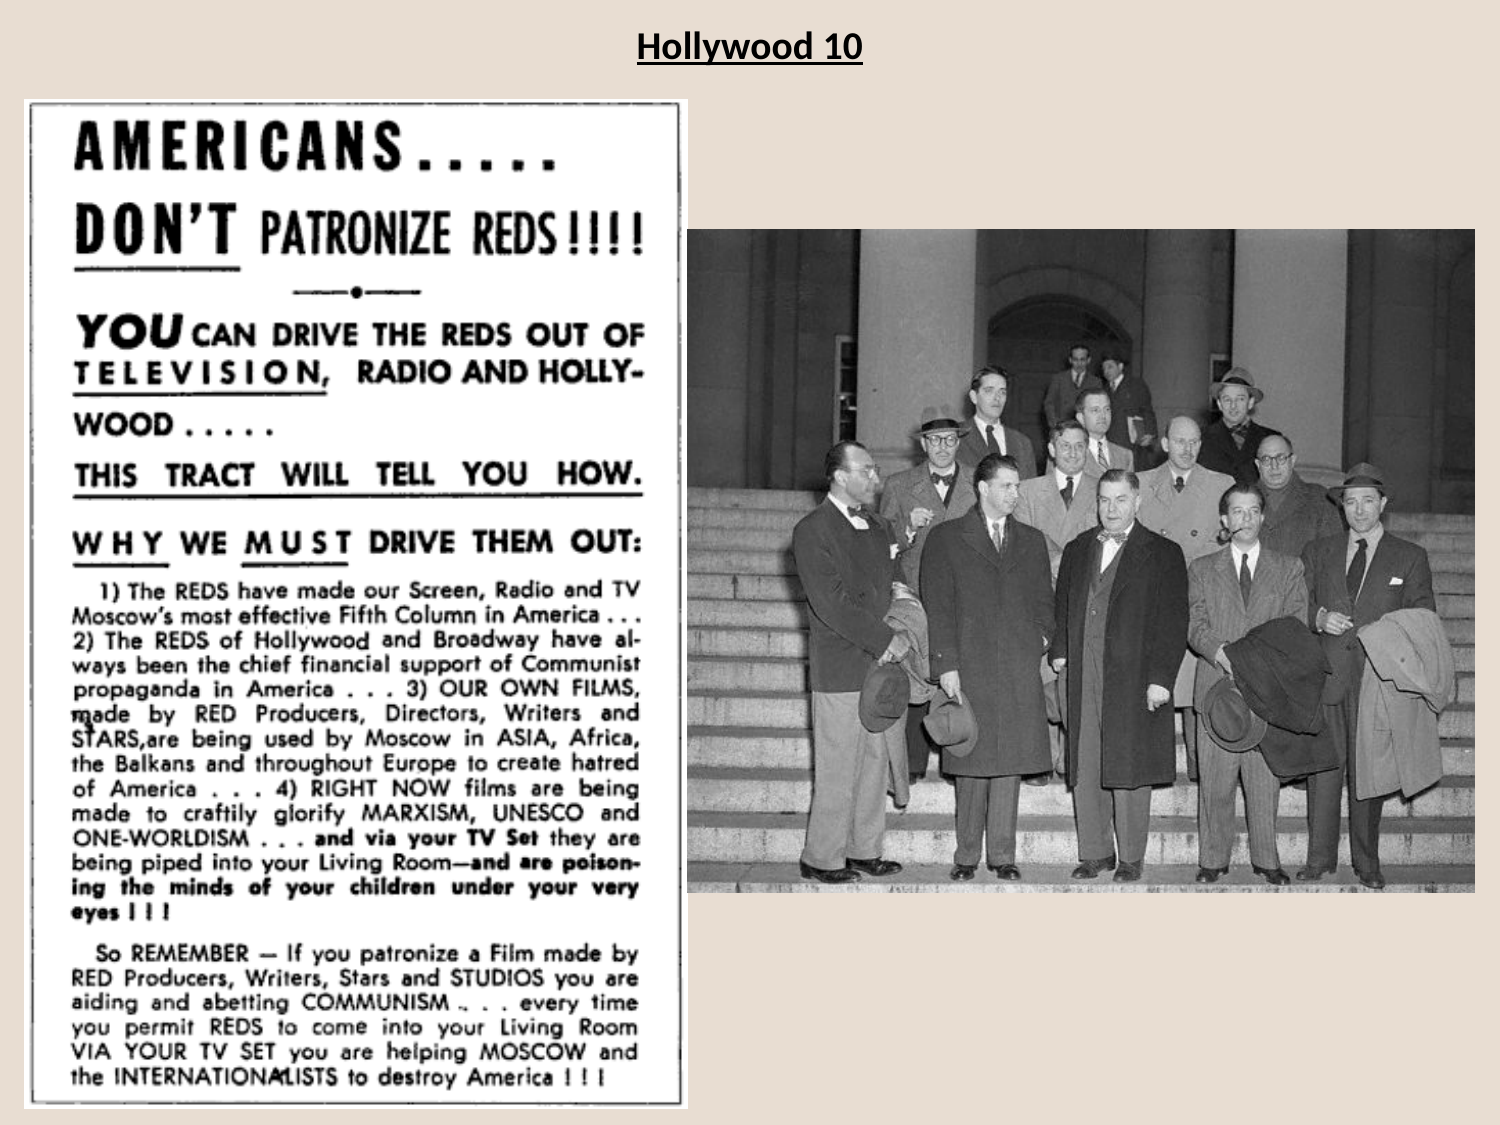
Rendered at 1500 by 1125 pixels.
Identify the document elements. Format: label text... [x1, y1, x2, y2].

picture [24, 99, 1476, 1110]
title Hollywood 10 [75, 12, 1425, 75]
